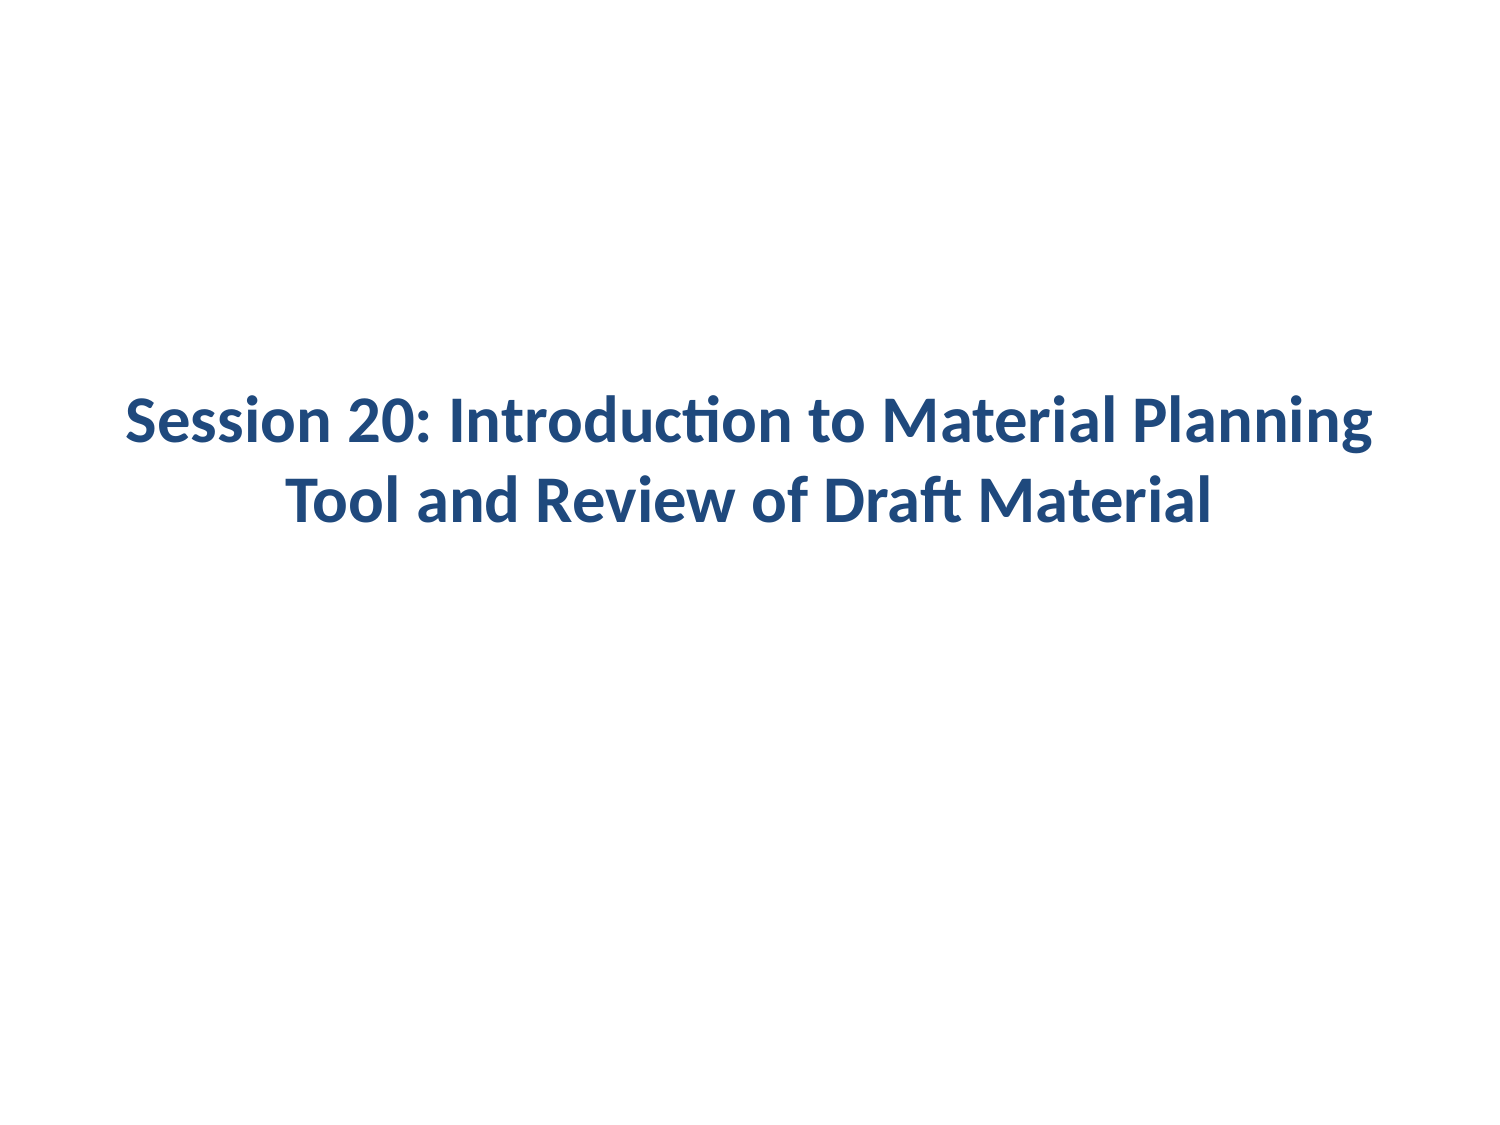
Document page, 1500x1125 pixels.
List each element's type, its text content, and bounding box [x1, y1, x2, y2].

title Session 20: Introduction to Material Planning Tool and Review of Draft Material [75, 362, 1425, 550]
